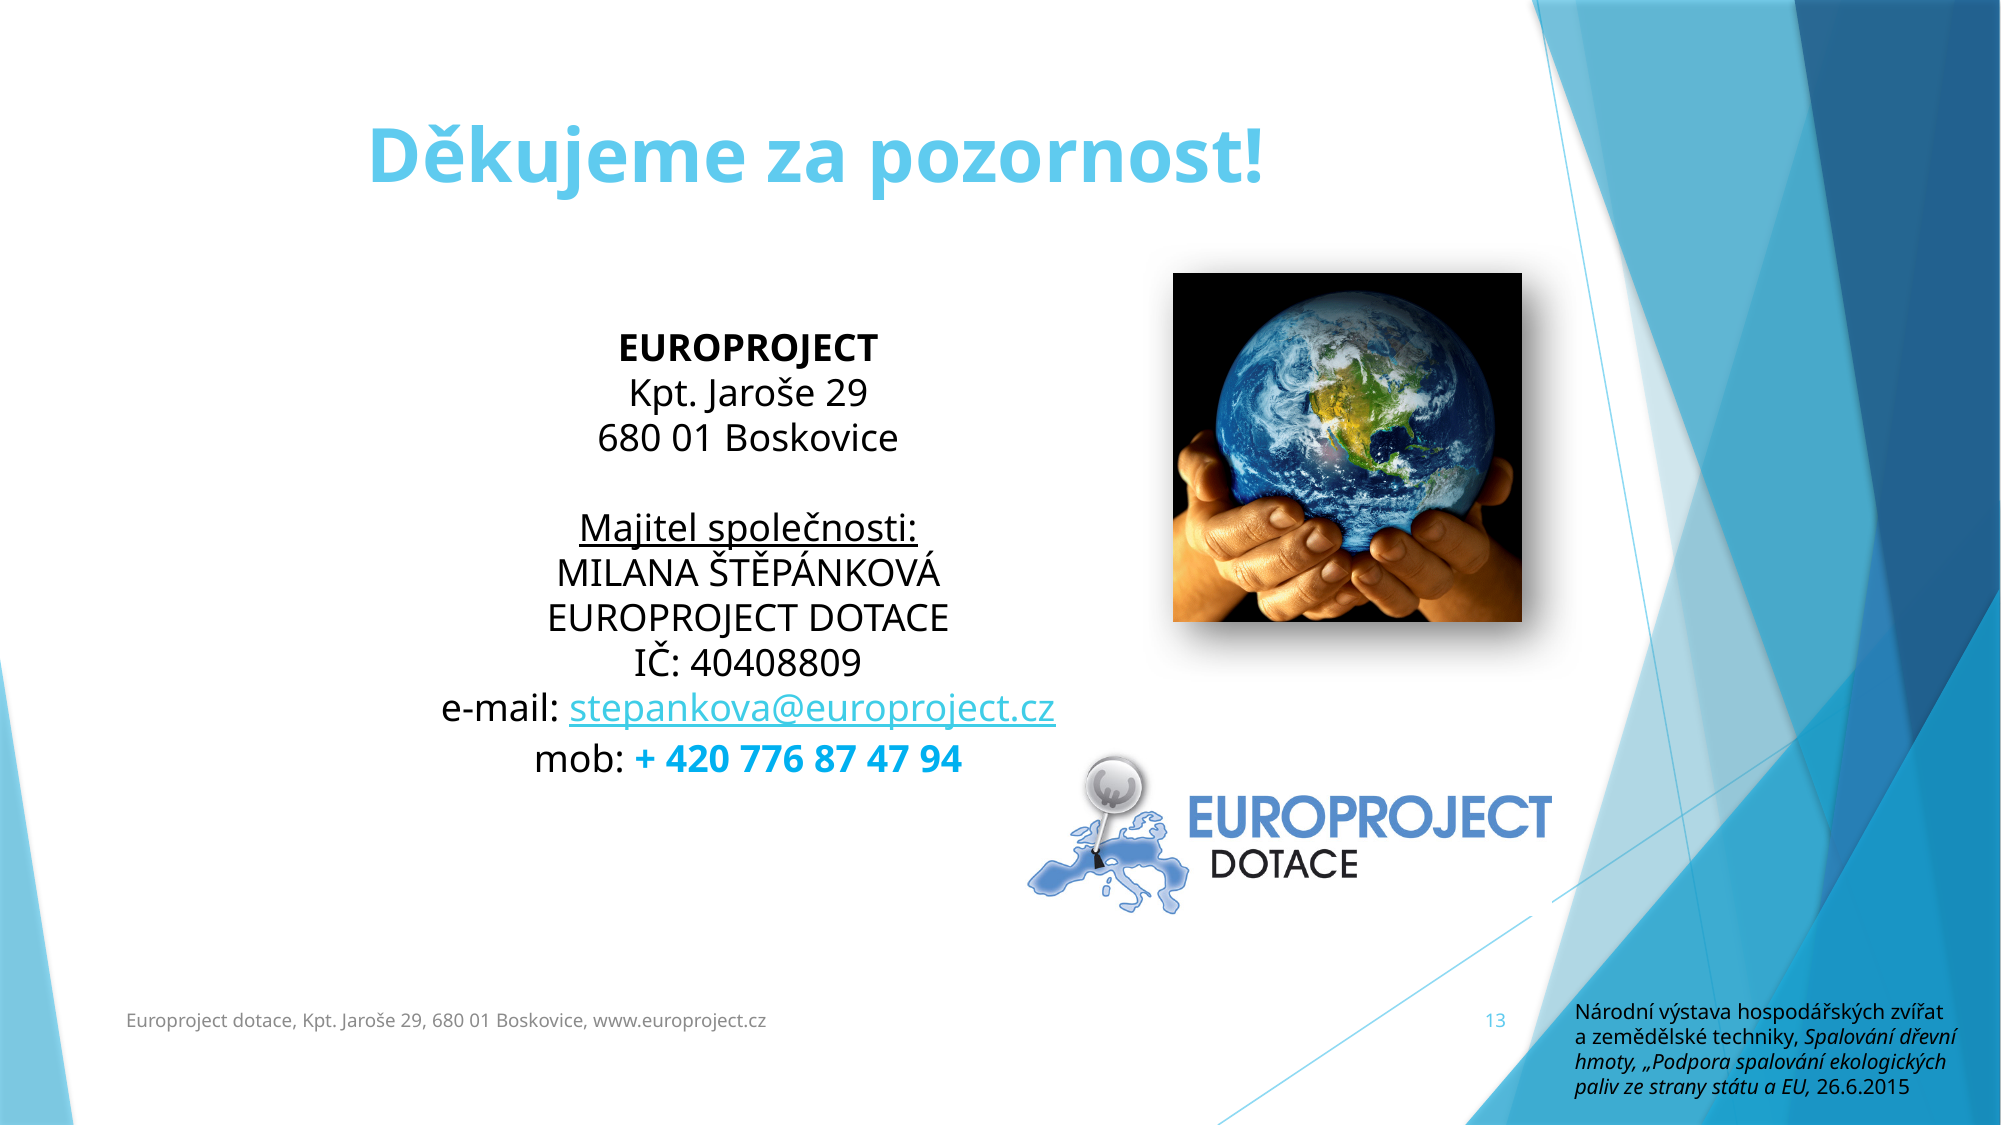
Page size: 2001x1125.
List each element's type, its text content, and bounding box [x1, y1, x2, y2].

picture [1025, 746, 1552, 917]
text_box Národní výstava hospodářských zvířat a zemědělské techniky, Spalování dřevní hmoty, „Podpora spalování ekologických paliv ze strany státu a EU, 26.6.2015 [1559, 991, 1974, 1106]
picture [1173, 273, 1522, 622]
text_box EUROPROJECT Kpt. Jaroše 29 680 01 Boskovice Majitel společnosti: MILANA ŠTĚPÁNKOVÁ EUROPROJECT DOTACE IČ: 40408809 e-mail: stepankova@europroject.cz mob: + 420 776 87 47 94 [0, 316, 1522, 833]
title Děkujeme za pozornost! [111, 99, 1522, 316]
footer Europroject dotace, Kpt. Jaroše 29, 680 01 Boskovice, www.europroject.cz [111, 991, 1145, 1051]
slide_number 13 [1409, 991, 1522, 1051]
